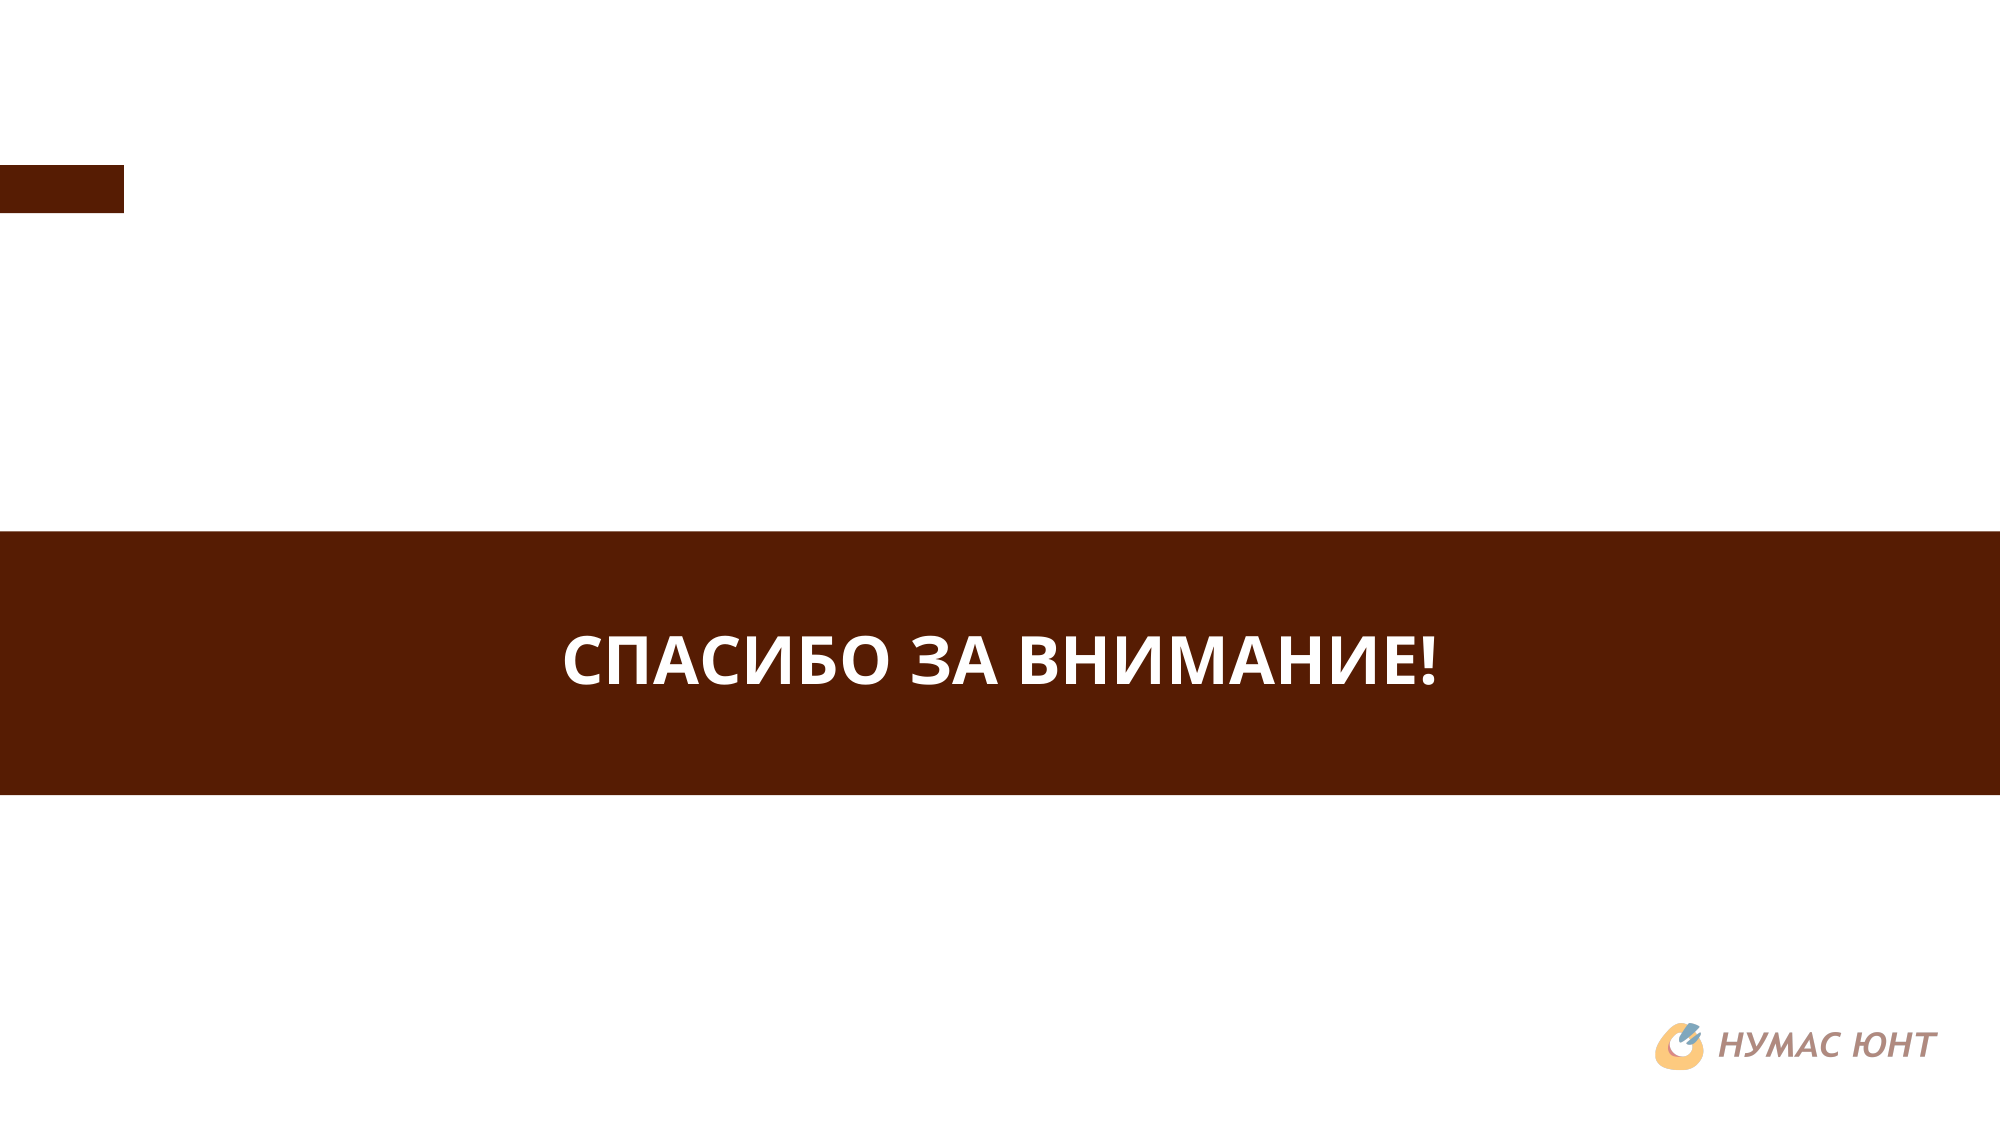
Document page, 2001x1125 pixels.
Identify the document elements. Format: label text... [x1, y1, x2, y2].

title СПАСИБО ЗА ВНИМАНИЕ! [137, 595, 1863, 732]
text_box [0, 164, 125, 214]
text_box [0, 530, 2000, 796]
picture [1645, 1013, 1952, 1082]
